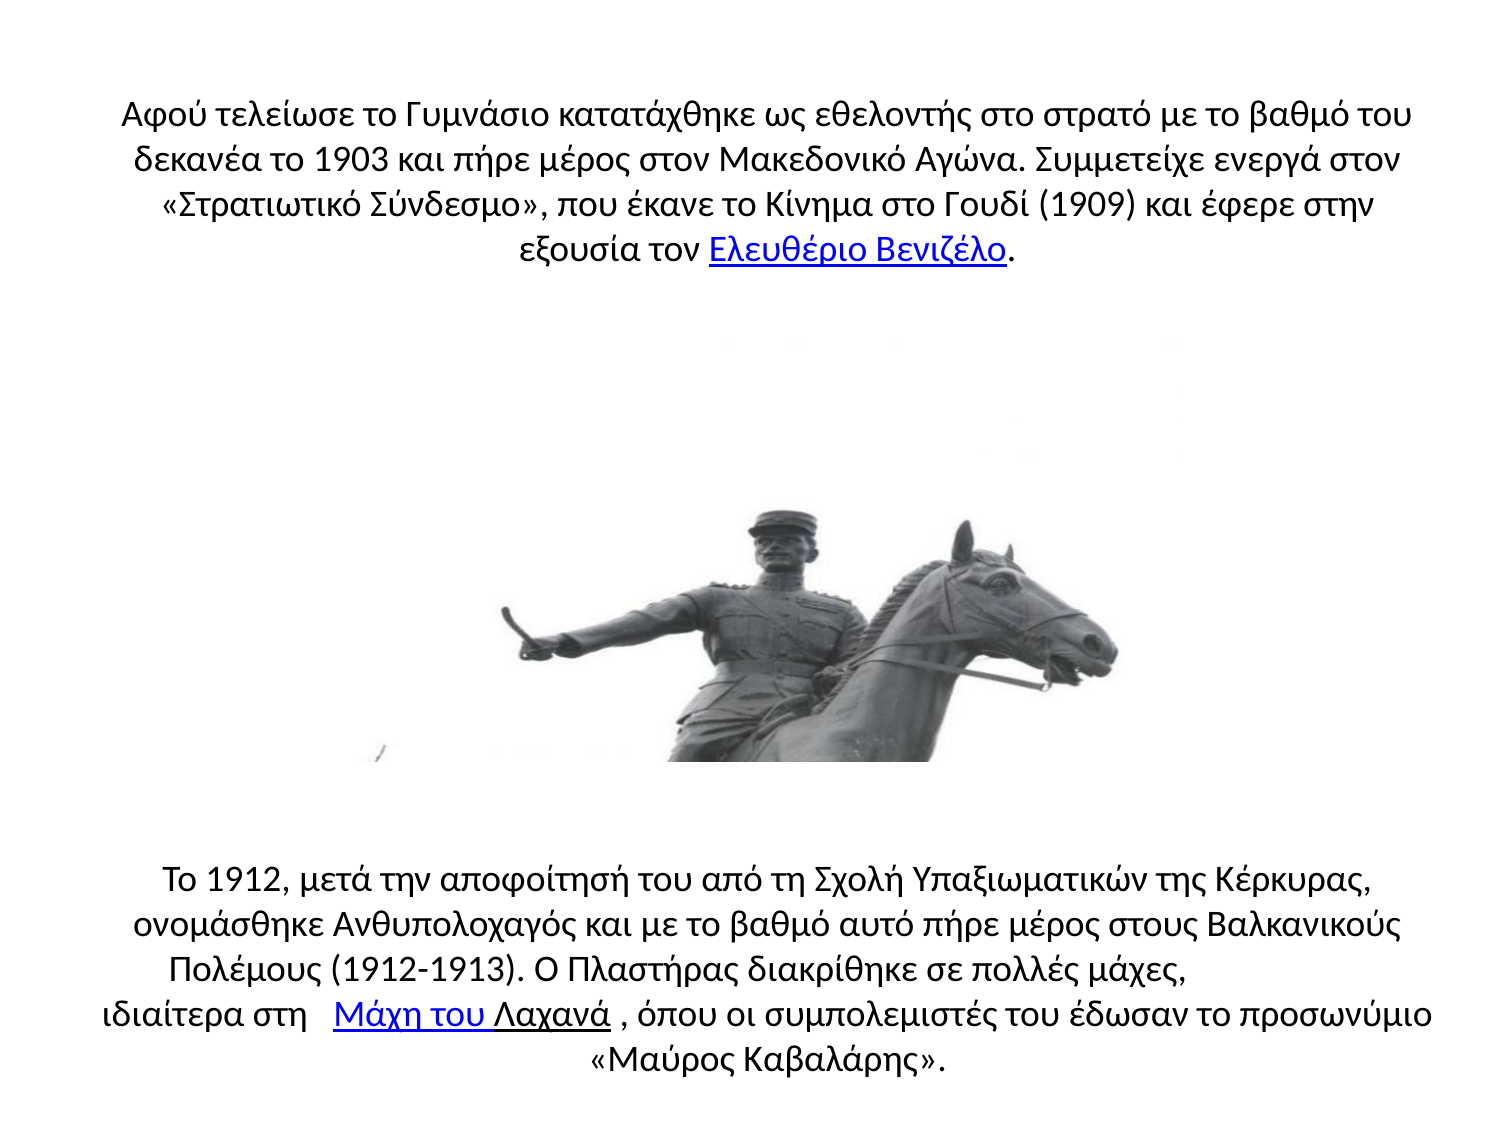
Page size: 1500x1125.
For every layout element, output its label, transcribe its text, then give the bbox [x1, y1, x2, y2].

picture [339, 339, 1184, 762]
text_box Αφού τελείωσε το Γυμνάσιο κατατάχθηκε ως εθελοντής στο στρατό με το βαθμό του δεκανέα το 1903 και πήρε μέρος στον Μακεδονικό Αγώνα. Συμμετείχε ενεργά στον «Στρατιωτικό Σύνδεσμο», που έκανε το Κίνημα στο Γουδί (1909) και έφερε στην εξουσία τον Ελευθέριο Βενιζέλο. Το 1912, μετά την αποφοίτησή του από τη Σχολή Υπαξιωματικών της Κέρκυρας, ονομάσθηκε Ανθυπολοχαγός και με το βαθμό αυτό πήρε μέρος στους Βαλκανικούς Πολέμους (1912-1913). Ο Πλαστήρας διακρίθηκε σε πολλές μάχες, ιδιαίτερα στη Μάχη του Λαχανά , όπου οι συμπολεμιστές του έδωσαν το προσωνύμιο «Μαύρος Καβαλάρης». [82, 81, 1454, 1125]
